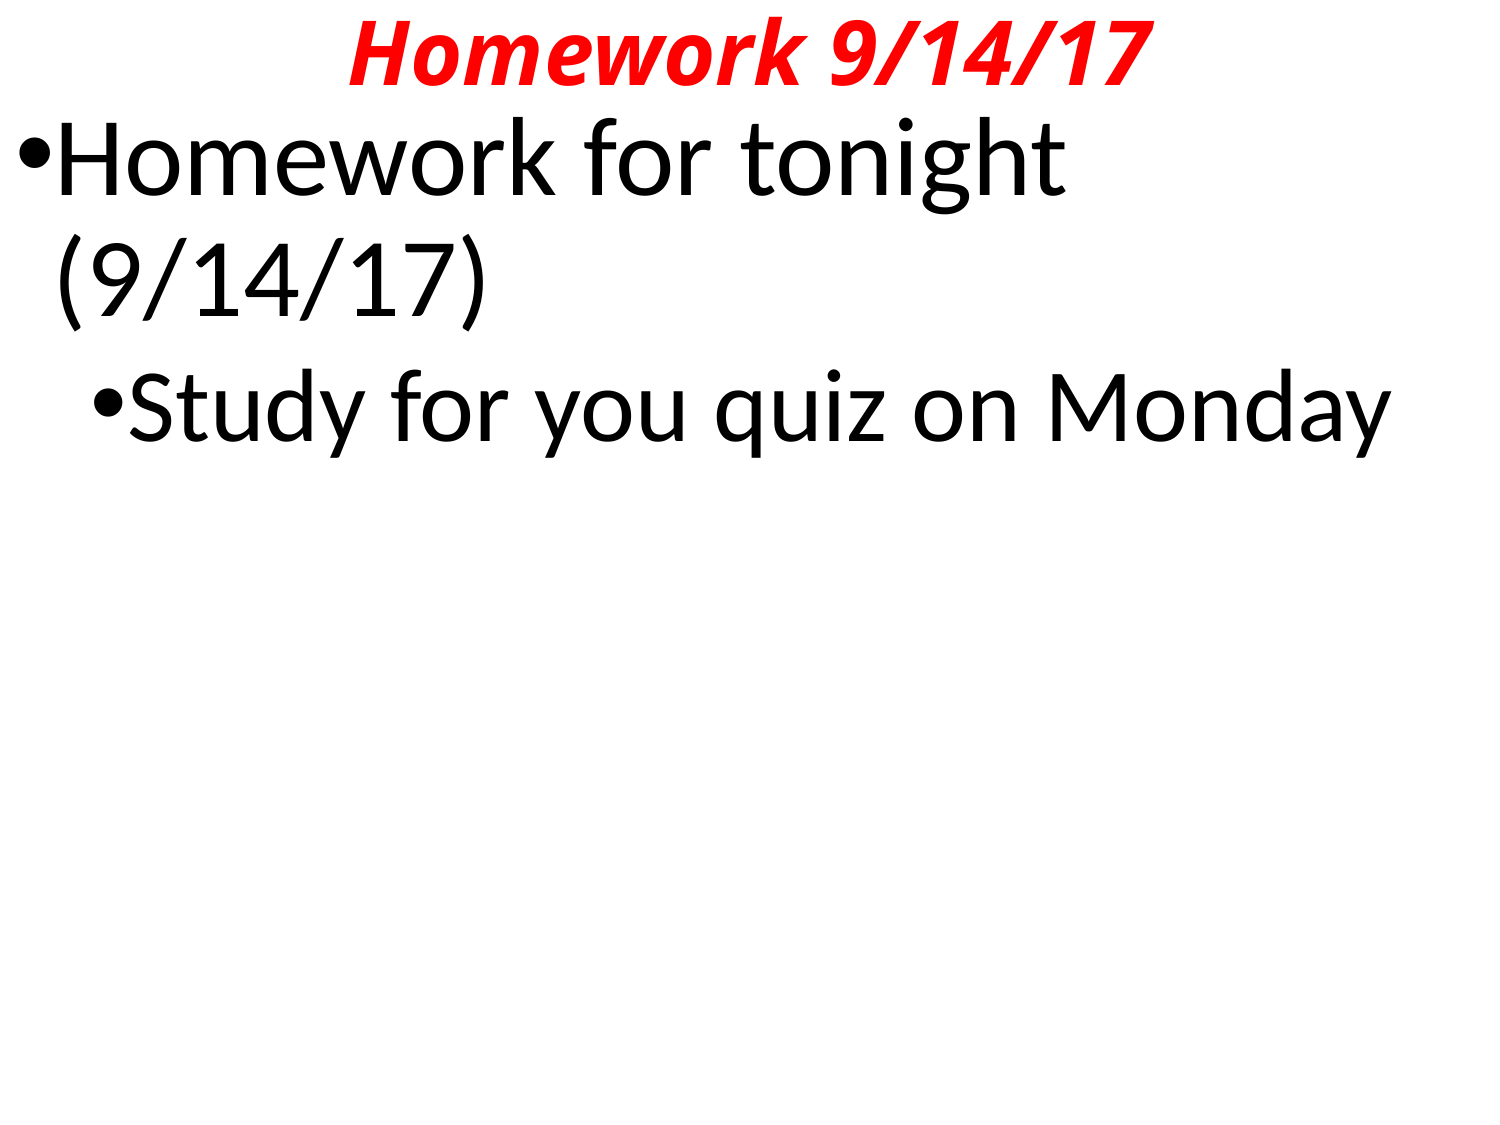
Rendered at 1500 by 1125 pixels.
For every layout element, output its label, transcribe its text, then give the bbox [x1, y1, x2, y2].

title Homework 9/14/17 [0, 0, 1500, 90]
list Homework for tonight (9/14/17) Study for you quiz on Monday [0, 90, 1500, 1125]
